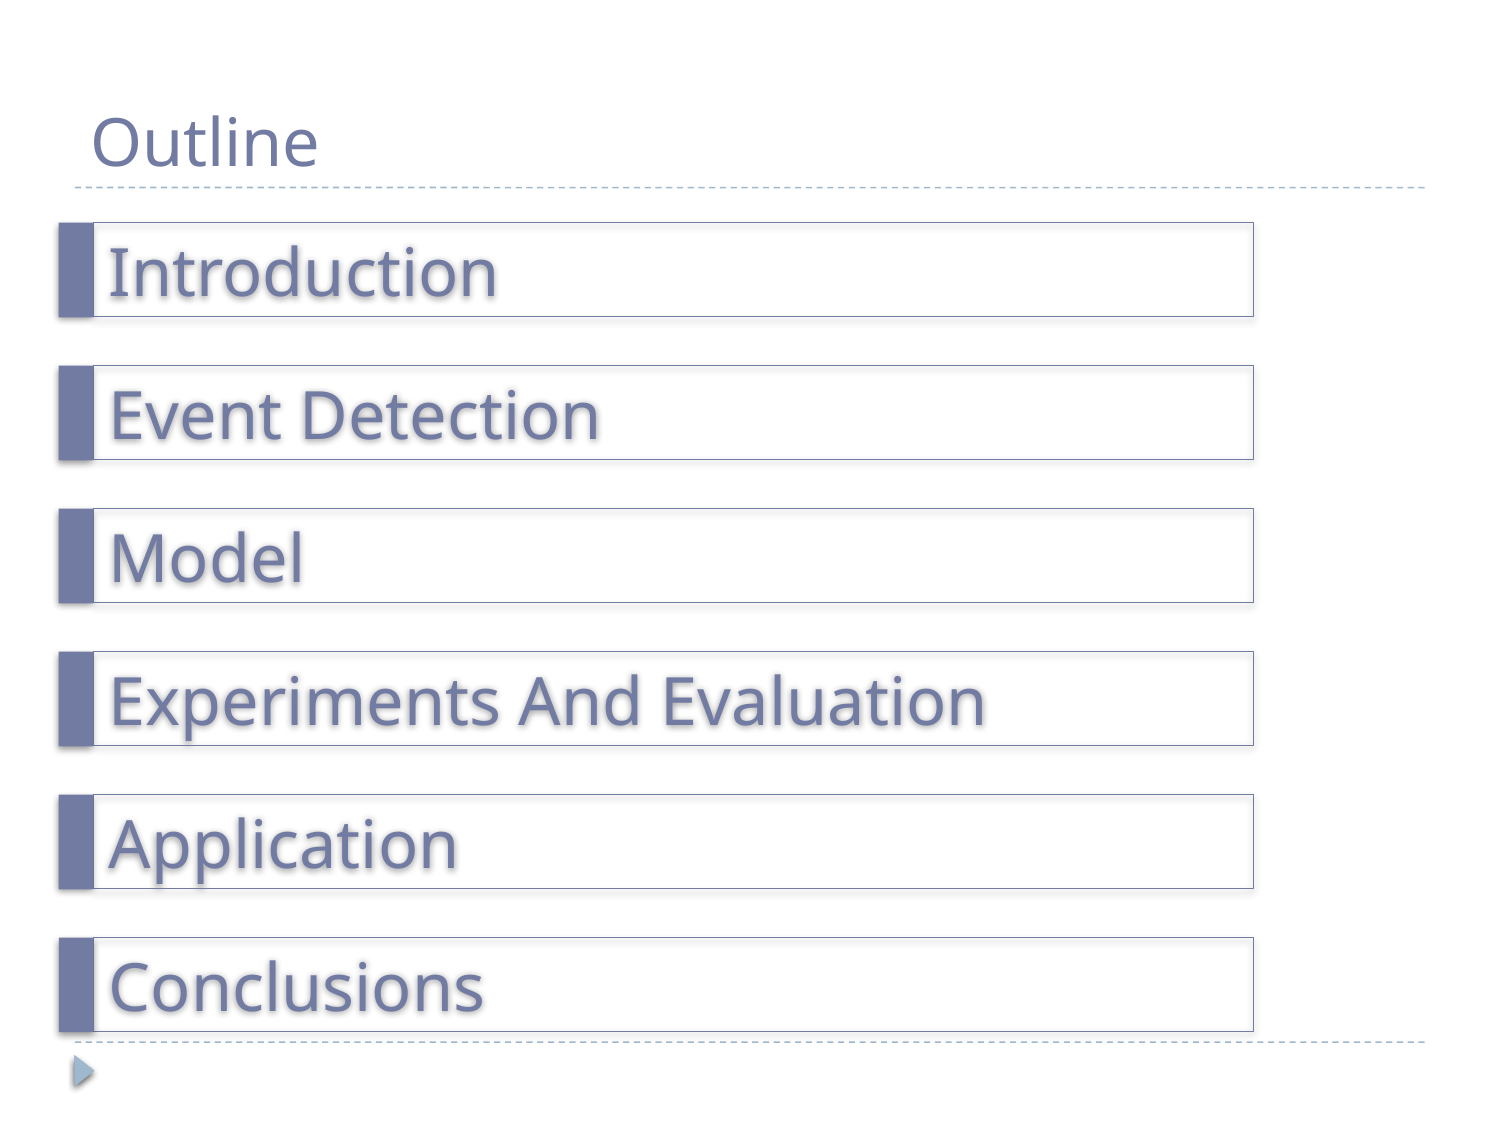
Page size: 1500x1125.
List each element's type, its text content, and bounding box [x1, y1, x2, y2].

text_box [56, 221, 96, 319]
text_box Model [96, 506, 1256, 604]
text_box [56, 649, 96, 748]
text_box [56, 364, 96, 462]
text_box Application [96, 792, 1256, 890]
text_box [56, 792, 96, 891]
text_box [56, 506, 96, 605]
title Outline [74, 24, 1426, 188]
text_box [57, 935, 96, 1034]
text_box Experiments And Evaluation [96, 649, 1256, 747]
text_box Conclusions [96, 935, 1256, 1033]
text_box Event Detection [93, 363, 1256, 461]
text_box Introduction [93, 220, 1256, 318]
